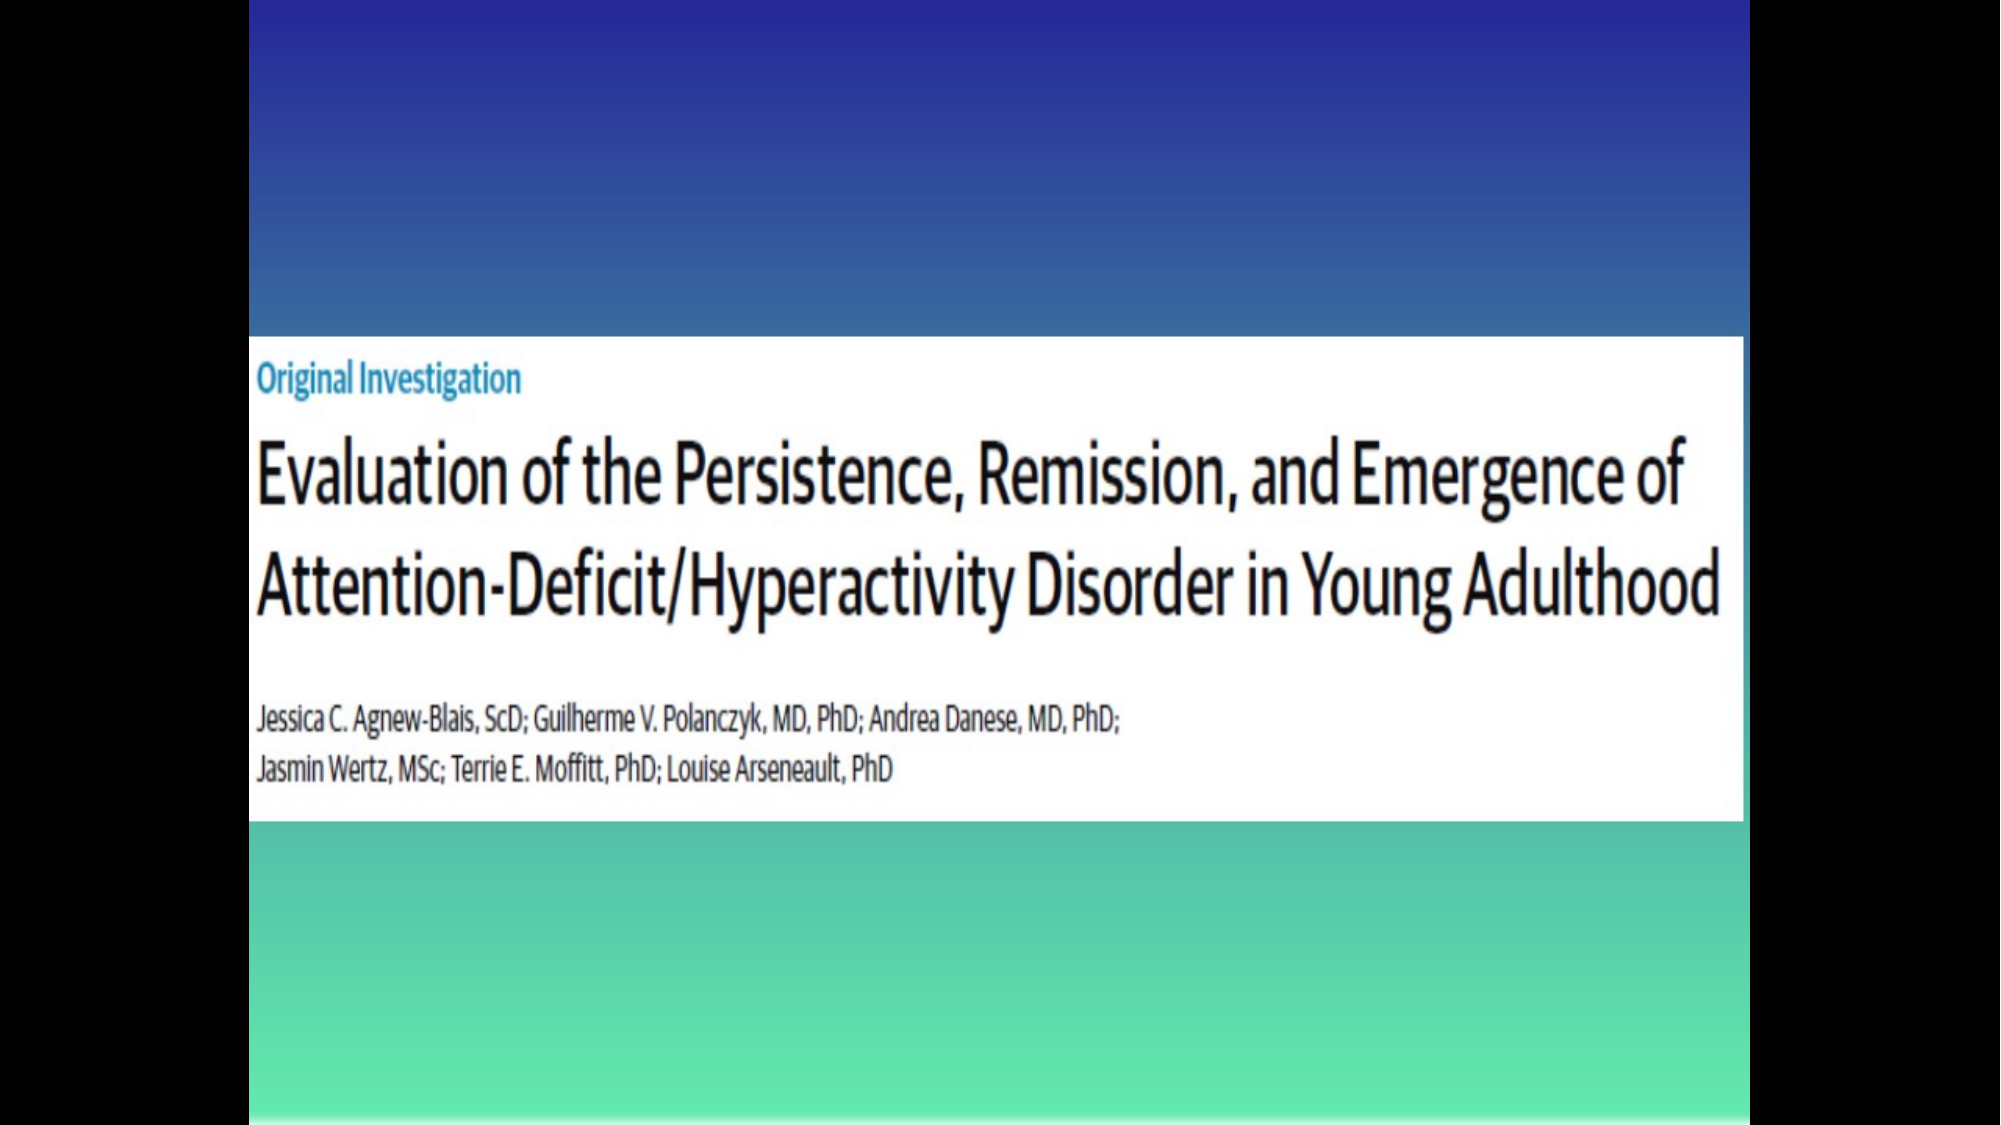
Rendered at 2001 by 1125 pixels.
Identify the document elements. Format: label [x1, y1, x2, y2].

picture [249, 0, 1750, 1125]
